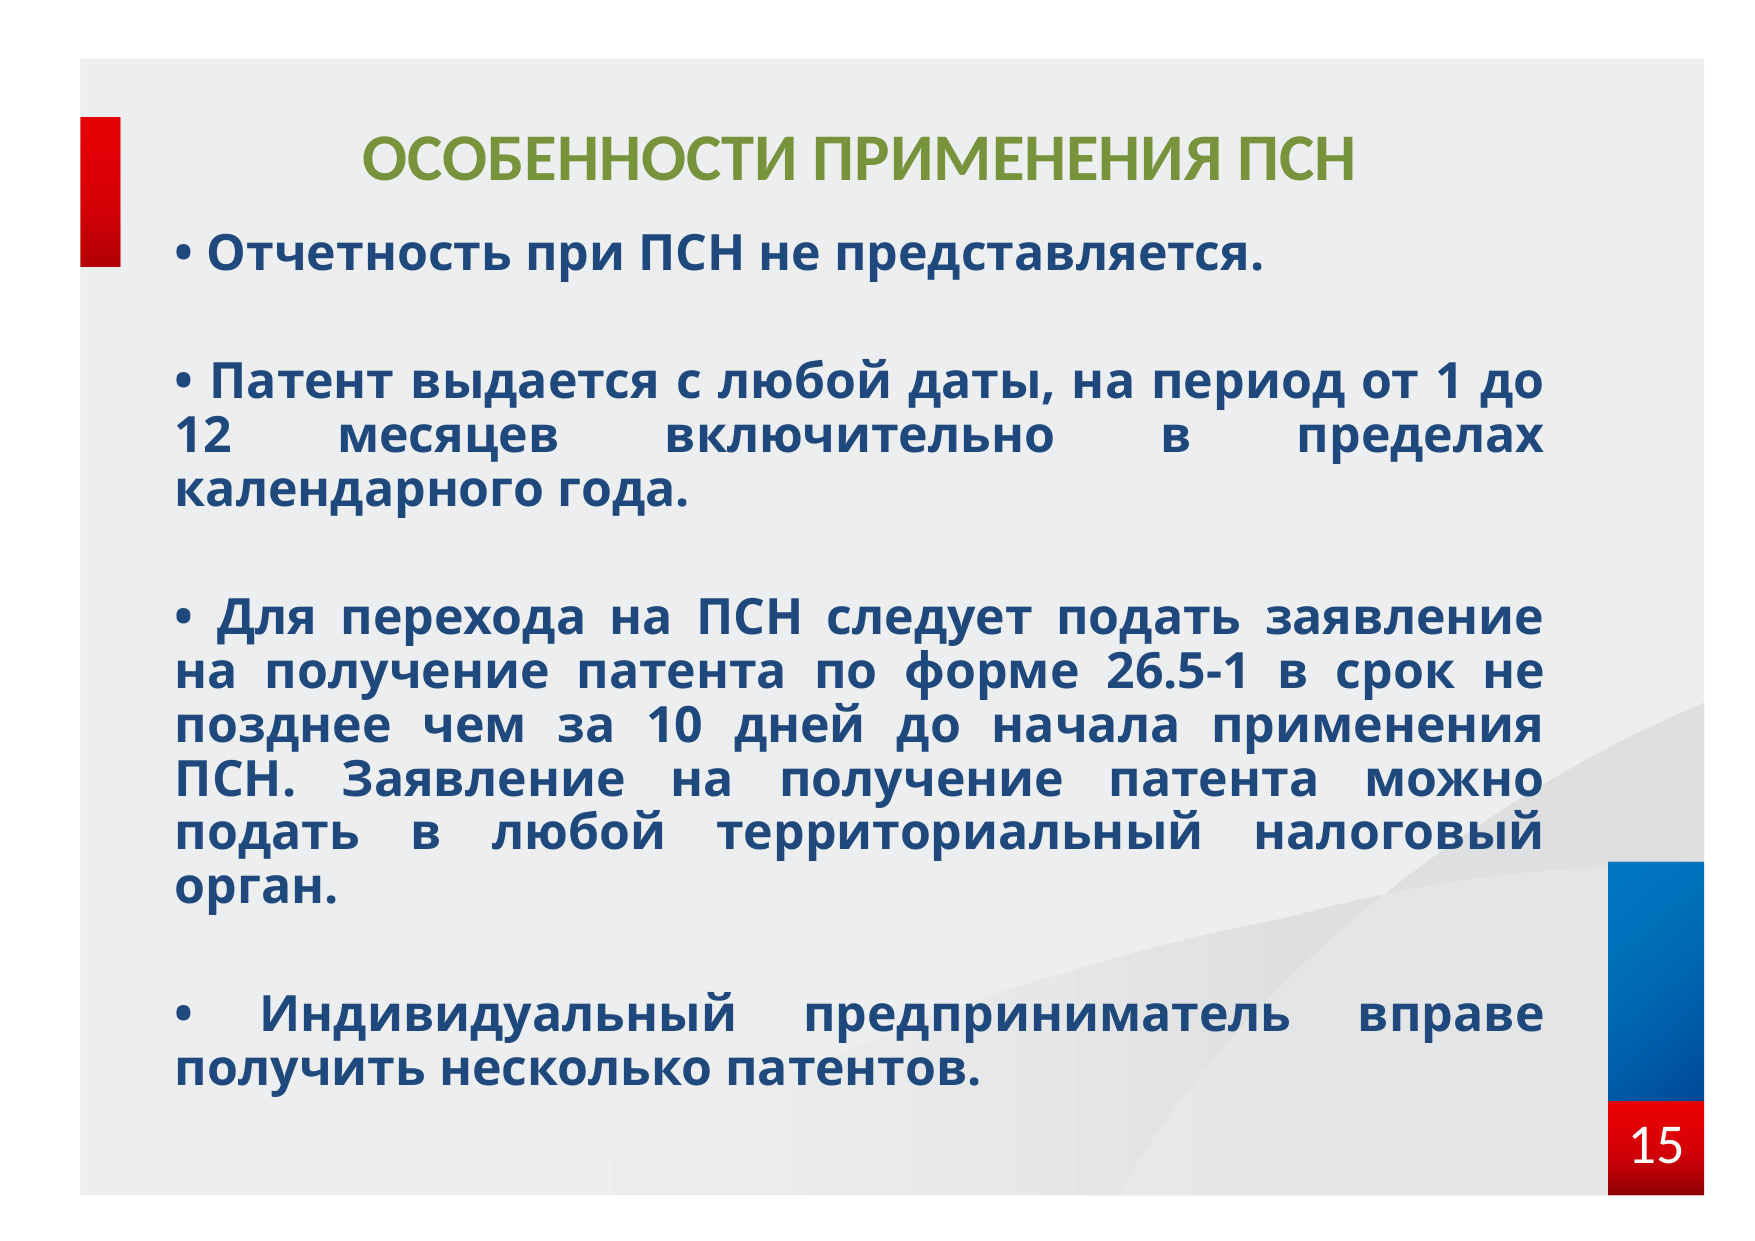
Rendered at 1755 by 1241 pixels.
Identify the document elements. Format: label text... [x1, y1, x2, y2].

picture [0, 0, 1754, 1240]
title ОСОБЕННОСТИ ПРИМЕНЕНИЯ псн [157, 76, 1563, 207]
slide_number 15 [1596, 1092, 1716, 1207]
list • Отчетность при ПСН не представляется. • Патент выдается с любой даты, на период от 1 до 12 месяцев включительно в пределах календарного года. • Для перехода на ПСН следует подать заявление на получение патента по форме 26.5-1 в срок не позднее чем за 10 дней до начала применения ПСН. Заявление на получение патента можно подать в любой территориальный налоговый орган. • Индивидуальный предприниматель вправе получить несколько патентов. [157, 218, 1563, 1164]
